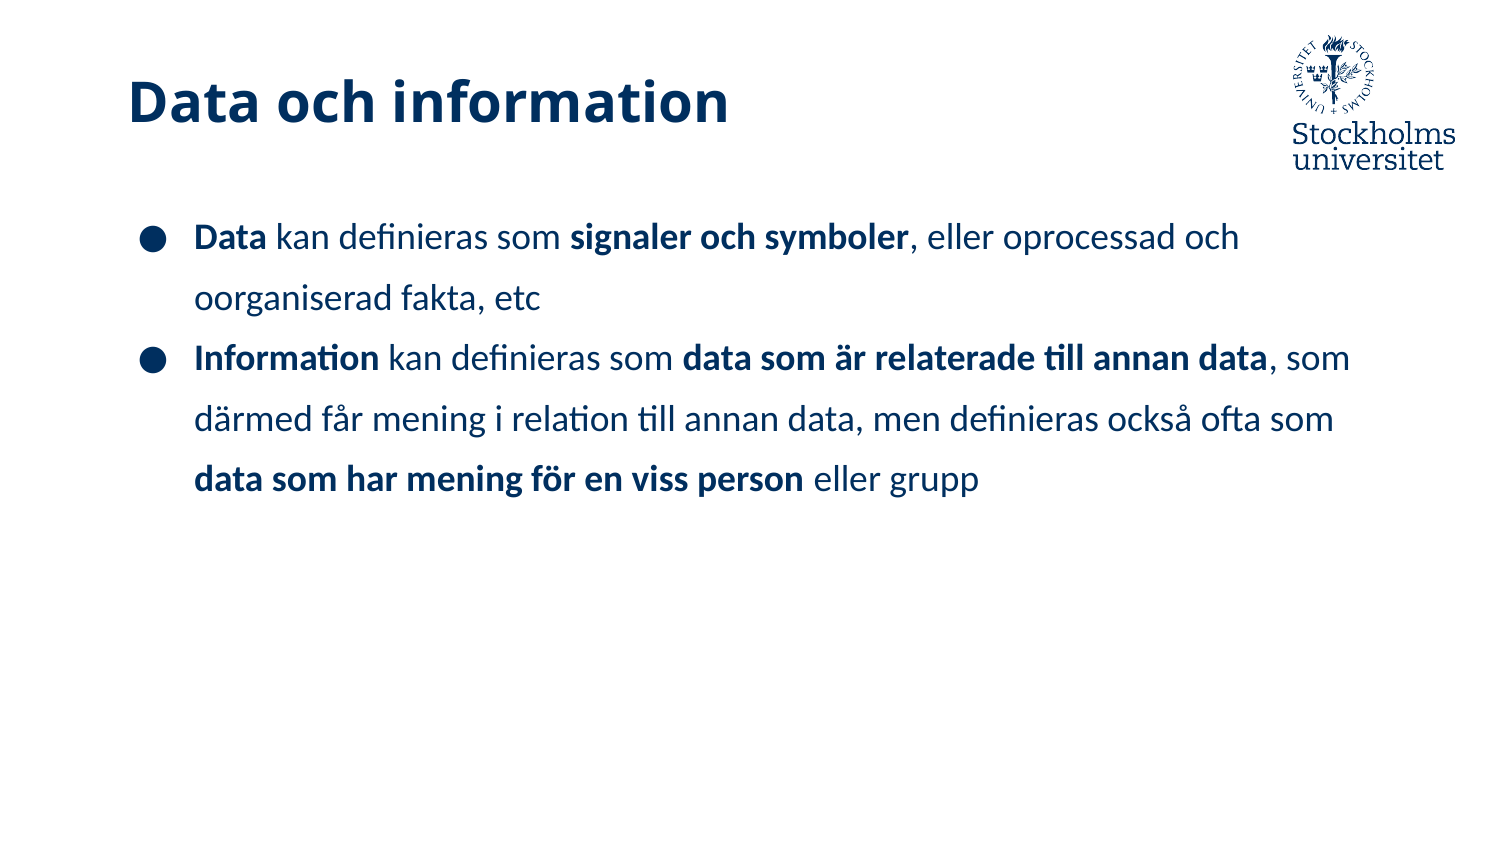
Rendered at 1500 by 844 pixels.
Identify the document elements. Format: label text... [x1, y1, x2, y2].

list Data kan definieras som signaler och symboler, eller oprocessad och oorganiserad fakta, etc Information kan definieras som data som är relaterade till annan data, som därmed får mening i relation till annan data, men definieras också ofta som data som har mening för en viss person eller grupp [122, 129, 1393, 802]
picture [1293, 35, 1455, 170]
title Data och information [112, 58, 1125, 200]
